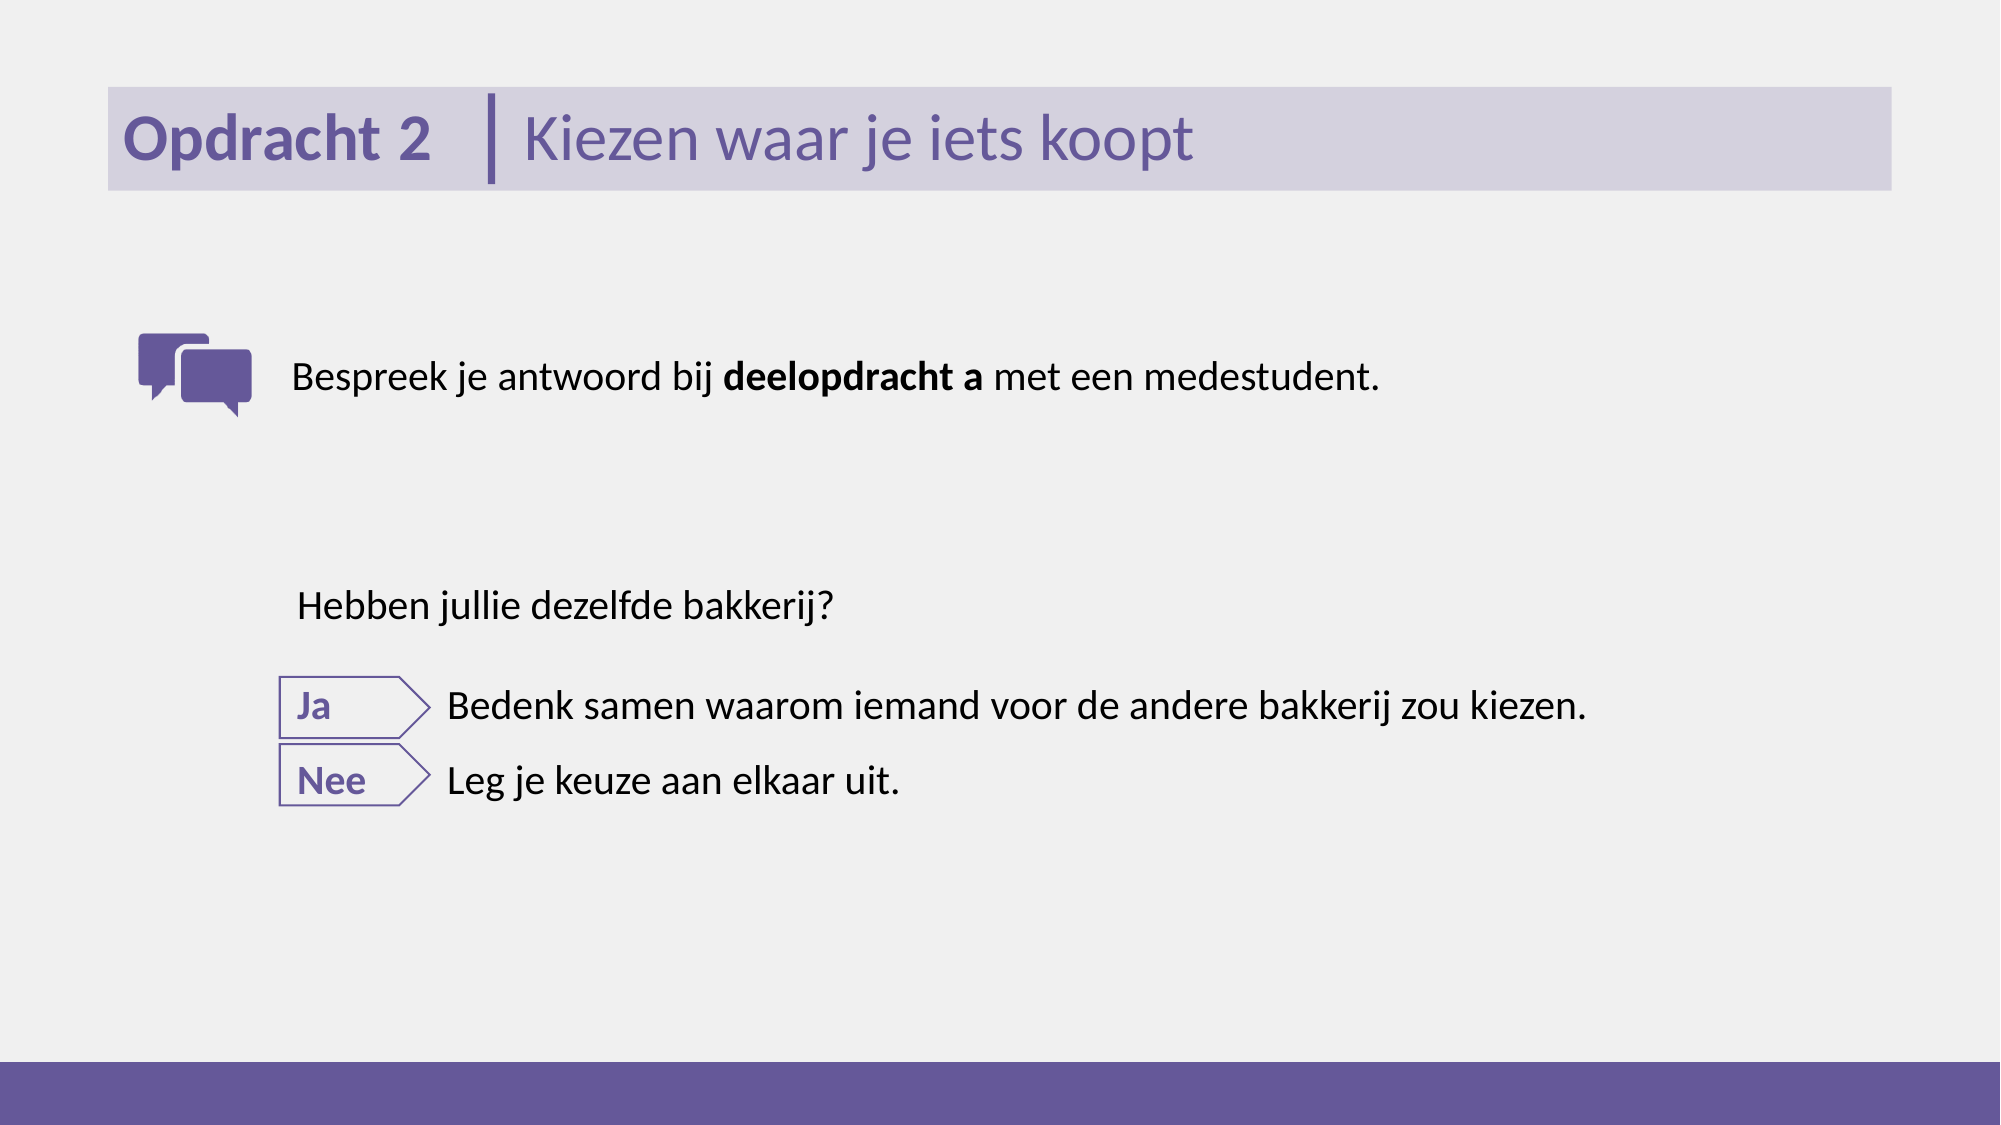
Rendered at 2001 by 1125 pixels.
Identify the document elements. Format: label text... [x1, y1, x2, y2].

text_box Hebben jullie dezelfde bakkerij? Ja Bedenk samen waarom iemand voor de andere bakkerij zou kiezen. Nee Leg je keuze aan elkaar uit. [282, 570, 1604, 811]
title 2 [383, 86, 492, 191]
picture [129, 324, 261, 421]
list Bespreek je antwoord bij deelopdracht a met een medestudent. [276, 347, 1639, 421]
list Kiezen waar je iets koopt [495, 86, 1889, 191]
text_box [278, 675, 432, 740]
text_box [278, 743, 432, 807]
